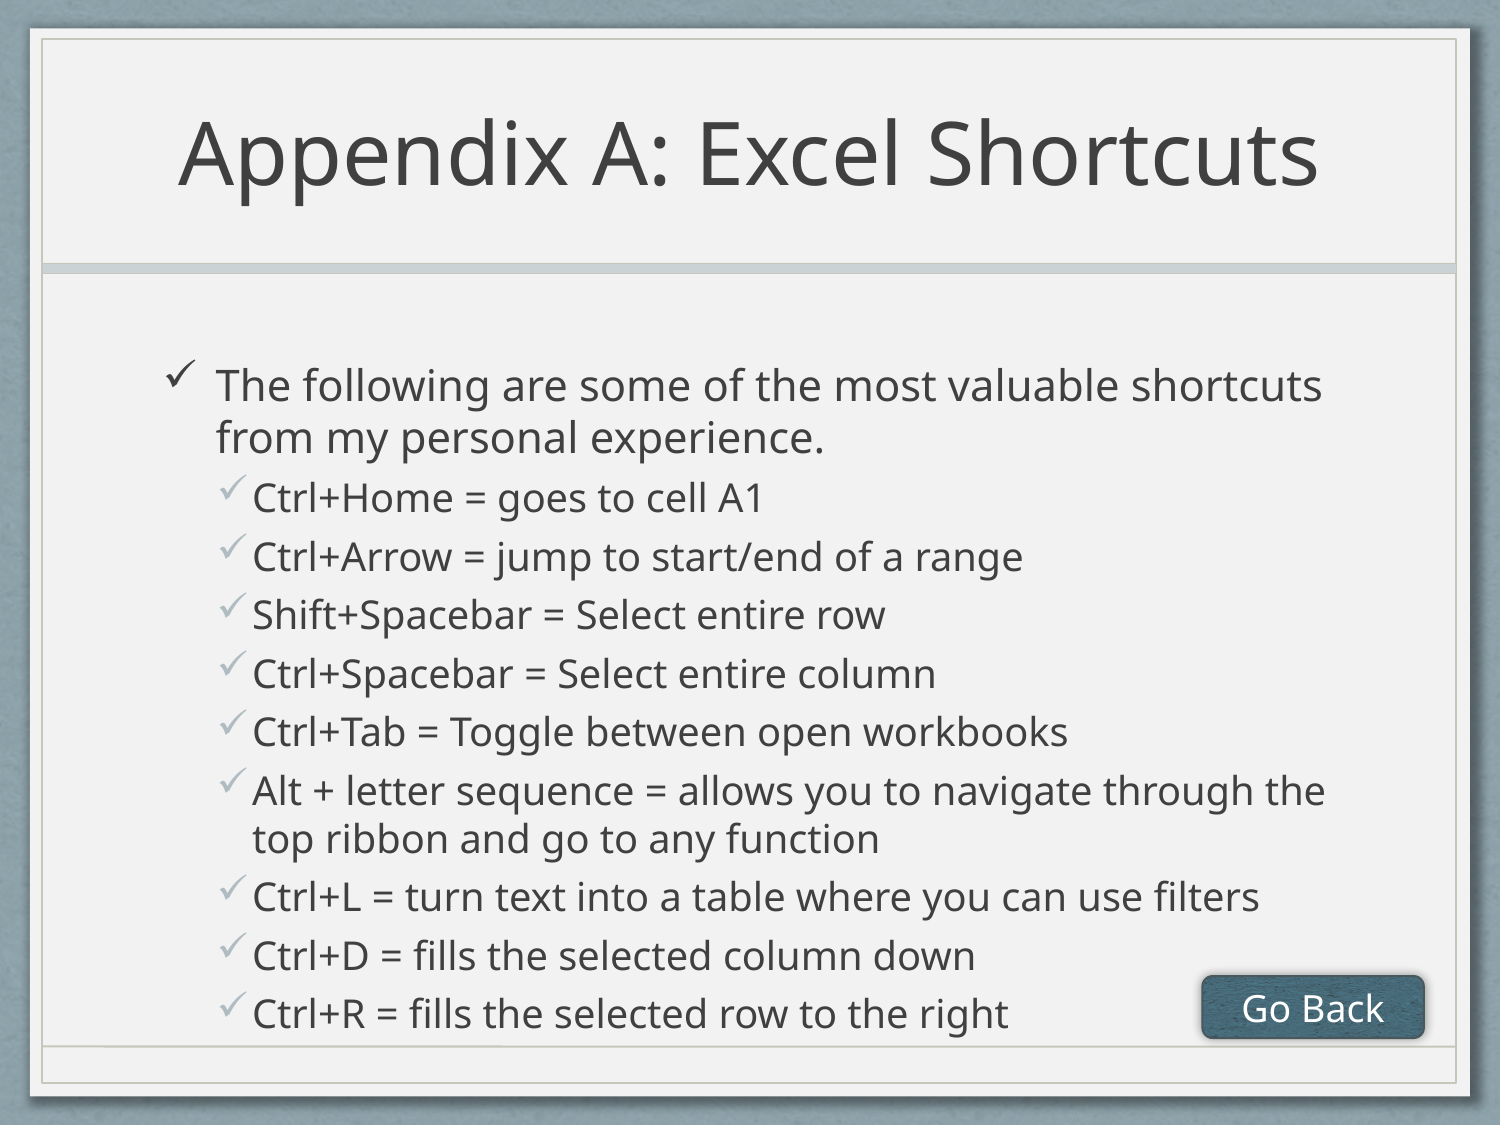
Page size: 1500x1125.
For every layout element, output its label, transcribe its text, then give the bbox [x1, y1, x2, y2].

title Appendix A: Excel Shortcuts [147, 40, 1353, 260]
list The following are some of the most valuable shortcuts from my personal experience. Ctrl+Home = goes to cell A1 Ctrl+Arrow = jump to start/end of a range Shift+Spacebar = Select entire row Ctrl+Spacebar = Select entire column Ctrl+Tab = Toggle between open workbooks Alt + letter sequence = allows you to navigate through the top ribbon and go to any function Ctrl+L = turn text into a table where you can use filters Ctrl+D = fills the selected column down Ctrl+R = fills the selected row to the right [147, 350, 1353, 1045]
text_box Go Back [1201, 975, 1425, 1040]
